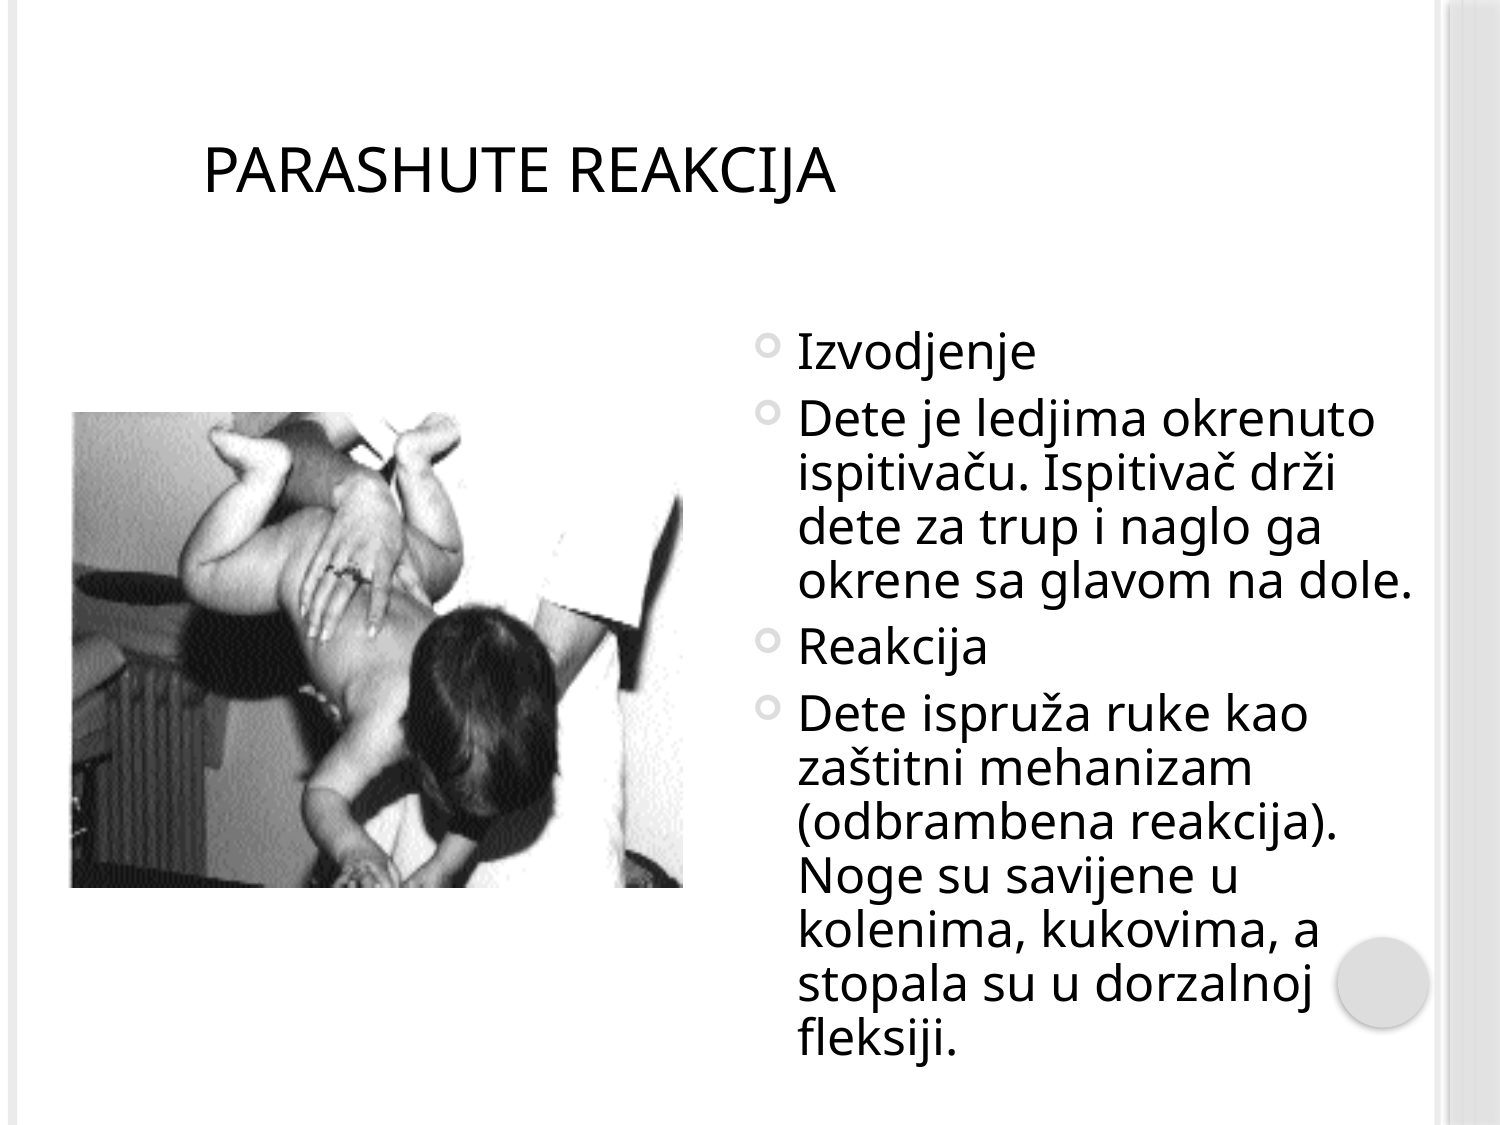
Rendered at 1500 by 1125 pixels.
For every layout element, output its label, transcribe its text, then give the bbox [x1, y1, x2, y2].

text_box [61, 411, 684, 888]
list Izvodjenje Dete je ledjima okrenuto ispitivaču. Ispitivač drži dete za trup i naglo ga okrene sa glavom na dole. Reakcija Dete ispruža ruke kao zaštitni mehanizam (odbrambena reakcija). Noge su savijene u kolenima, kukovima, a stopala su u dorzalnoj fleksiji. [737, 318, 1468, 995]
title Parashute reakcija [187, 99, 1463, 288]
